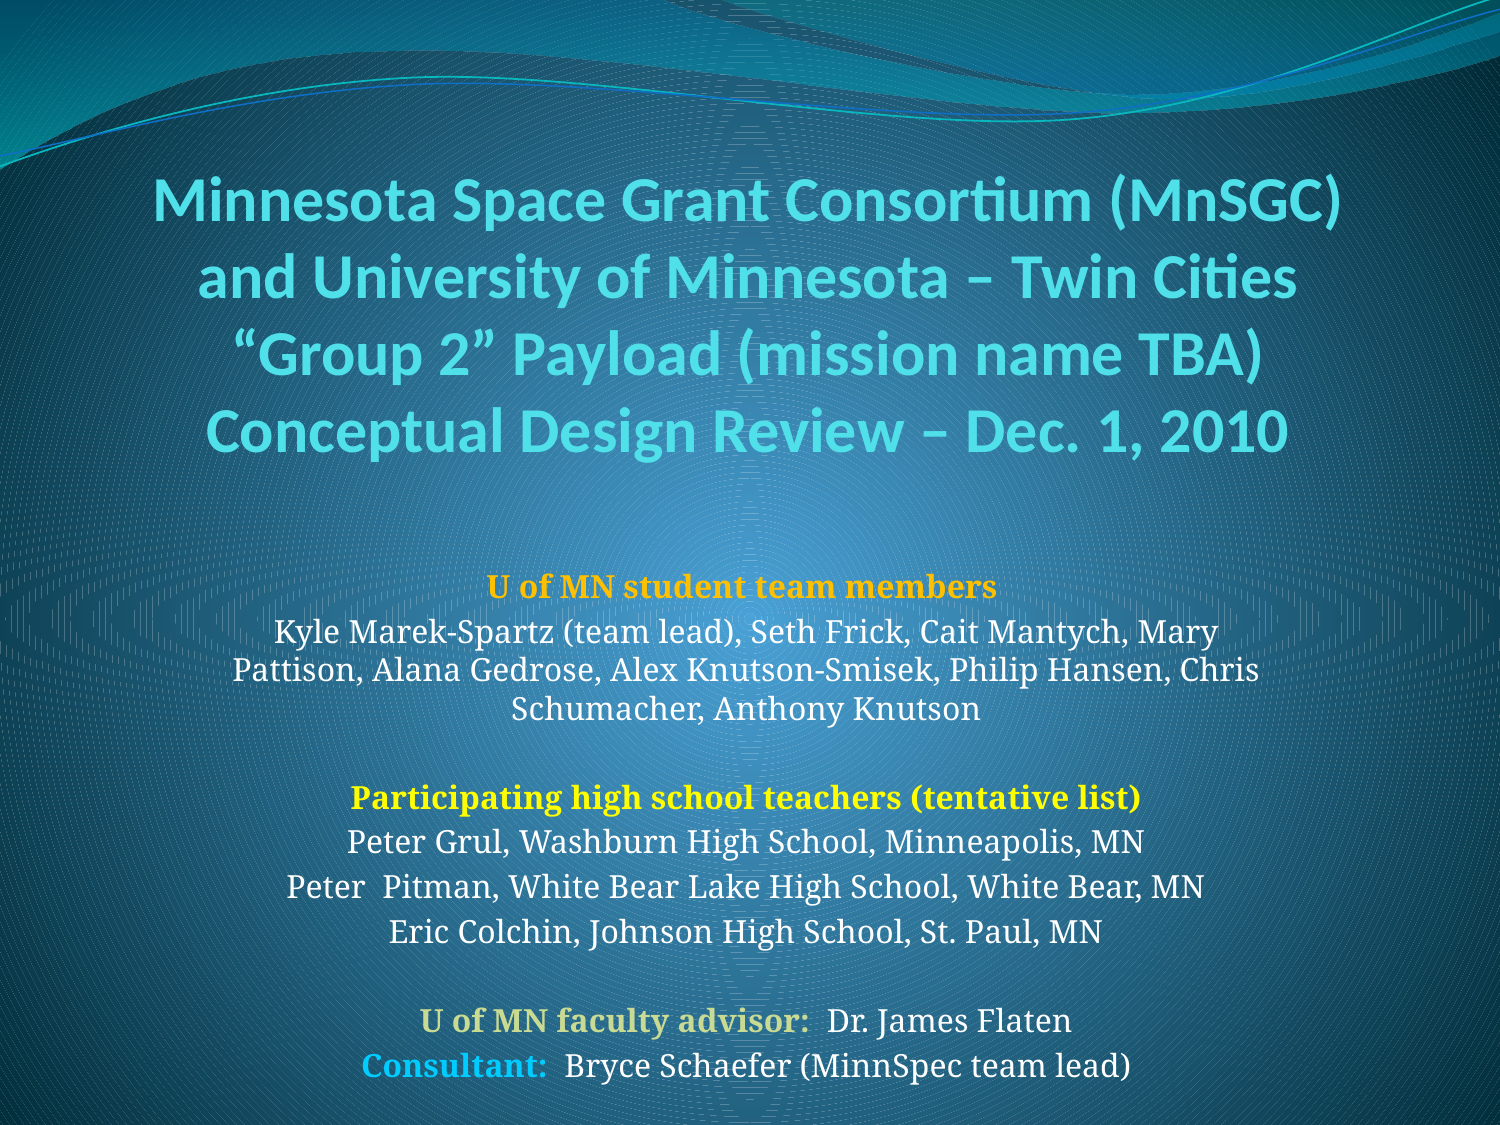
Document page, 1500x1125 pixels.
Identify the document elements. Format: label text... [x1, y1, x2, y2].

subtitle U of MN student team members Kyle Marek-Spartz (team lead), Seth Frick, Cait Mantych, Mary Pattison, Alana Gedrose, Alex Knutson-Smisek, Philip Hansen, Chris Schumacher, Anthony Knutson Participating high school teachers (tentative list) Peter Grul, Washburn High School, Minneapolis, MN Peter Pitman, White Bear Lake High School, White Bear, MN Eric Colchin, Johnson High School, St. Paul, MN U of MN faculty advisor: Dr. James Flaten Consultant: Bryce Schaefer (MinnSpec team lead) [225, 559, 1275, 1097]
title Minnesota Space Grant Consortium (MnSGC) and University of Minnesota – Twin Cities “Group 2” Payload (mission name TBA) Conceptual Design Review – Dec. 1, 2010 [112, 156, 1388, 465]
